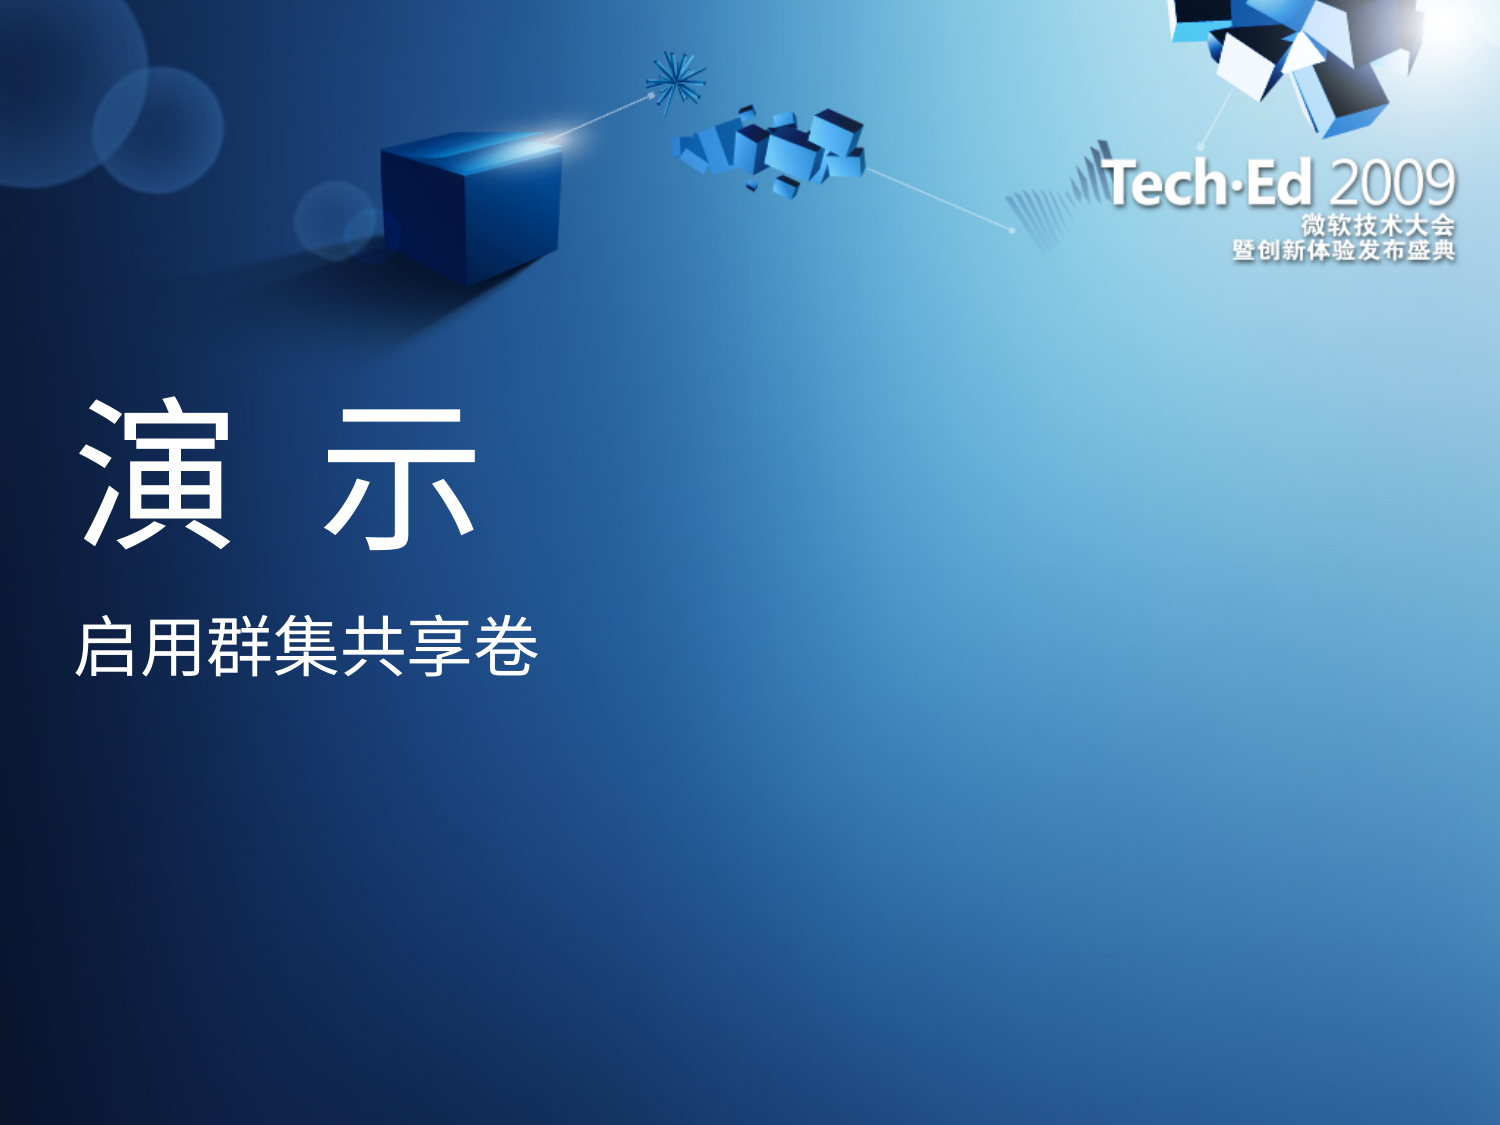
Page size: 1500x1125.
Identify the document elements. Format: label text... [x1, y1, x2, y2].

title 演 示 [58, 363, 1409, 551]
picture [0, 0, 1500, 1125]
list 启用群集共享卷 [58, 597, 1407, 704]
